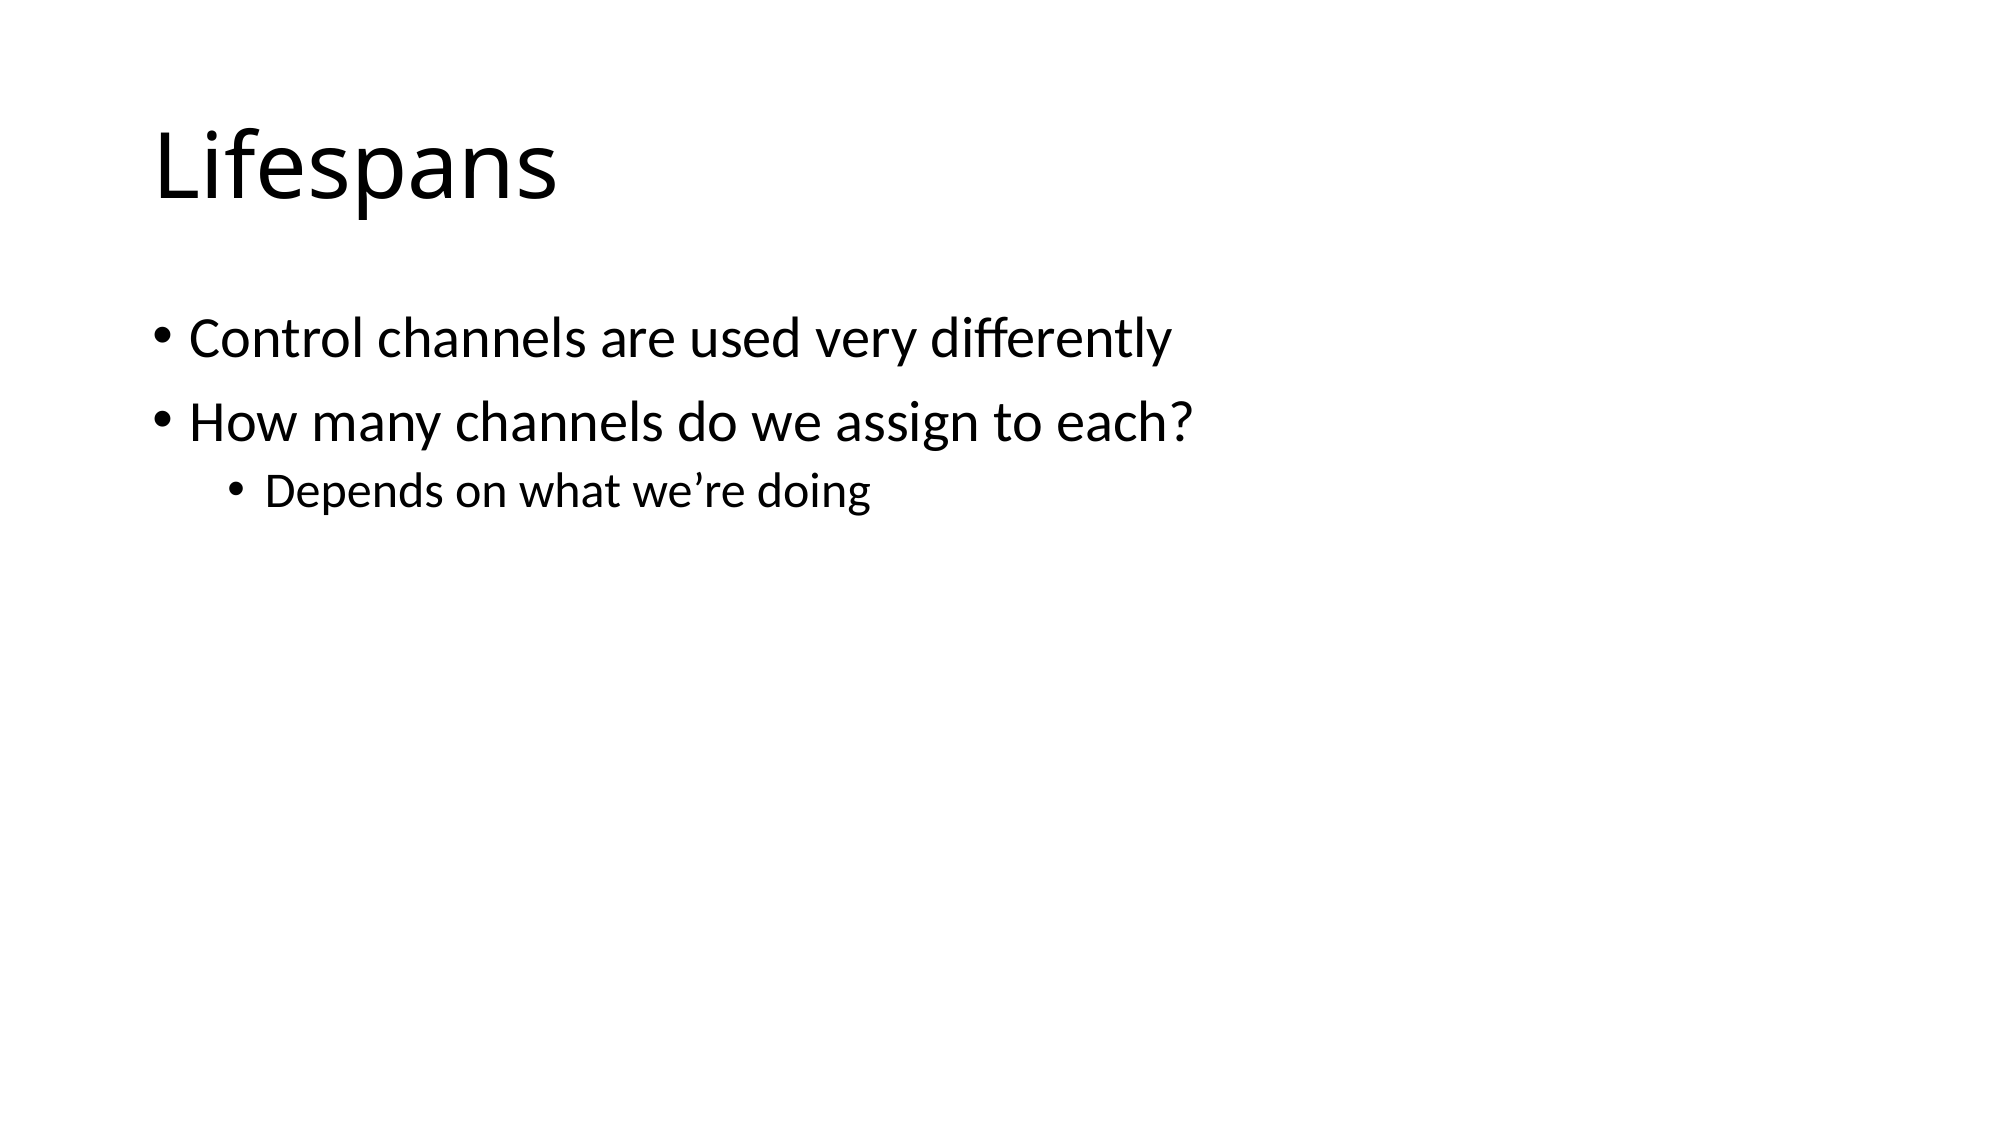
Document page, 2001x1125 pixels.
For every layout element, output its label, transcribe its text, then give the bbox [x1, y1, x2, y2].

title Lifespans [137, 59, 1863, 278]
list Control channels are used very differently How many channels do we assign to each? Depends on what we’re doing [137, 299, 1863, 1014]
